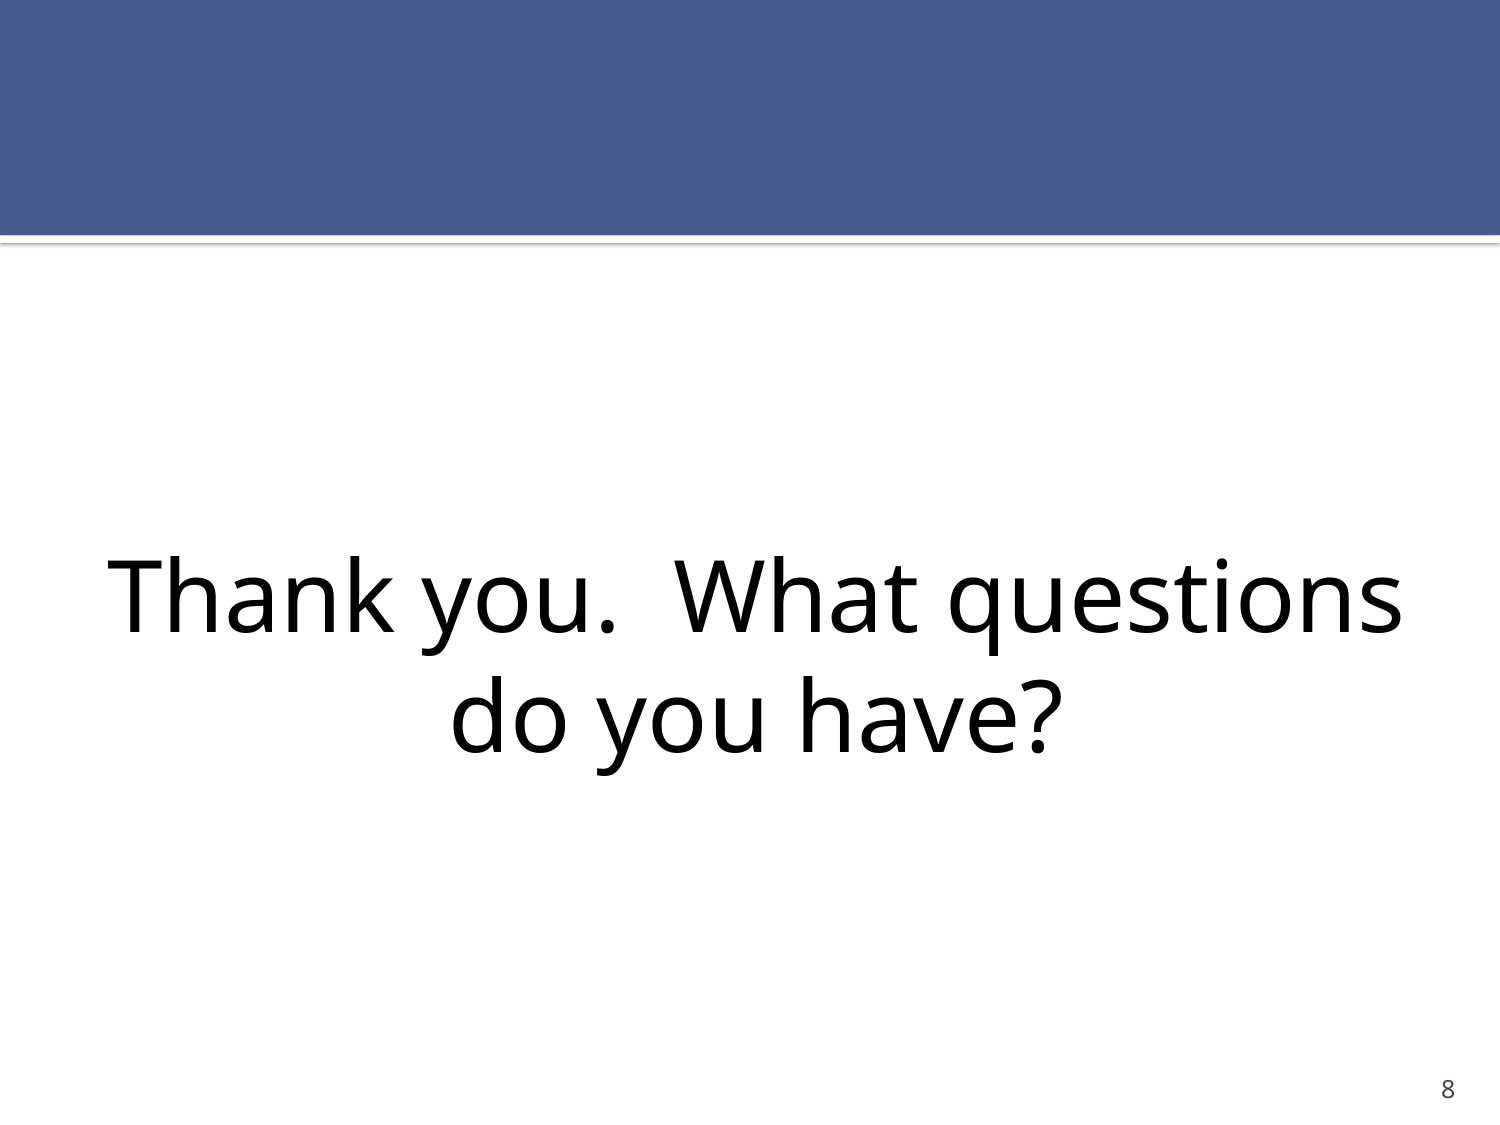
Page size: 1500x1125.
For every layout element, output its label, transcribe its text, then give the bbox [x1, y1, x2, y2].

list Thank you. What questions do you have? [74, 262, 1426, 1022]
